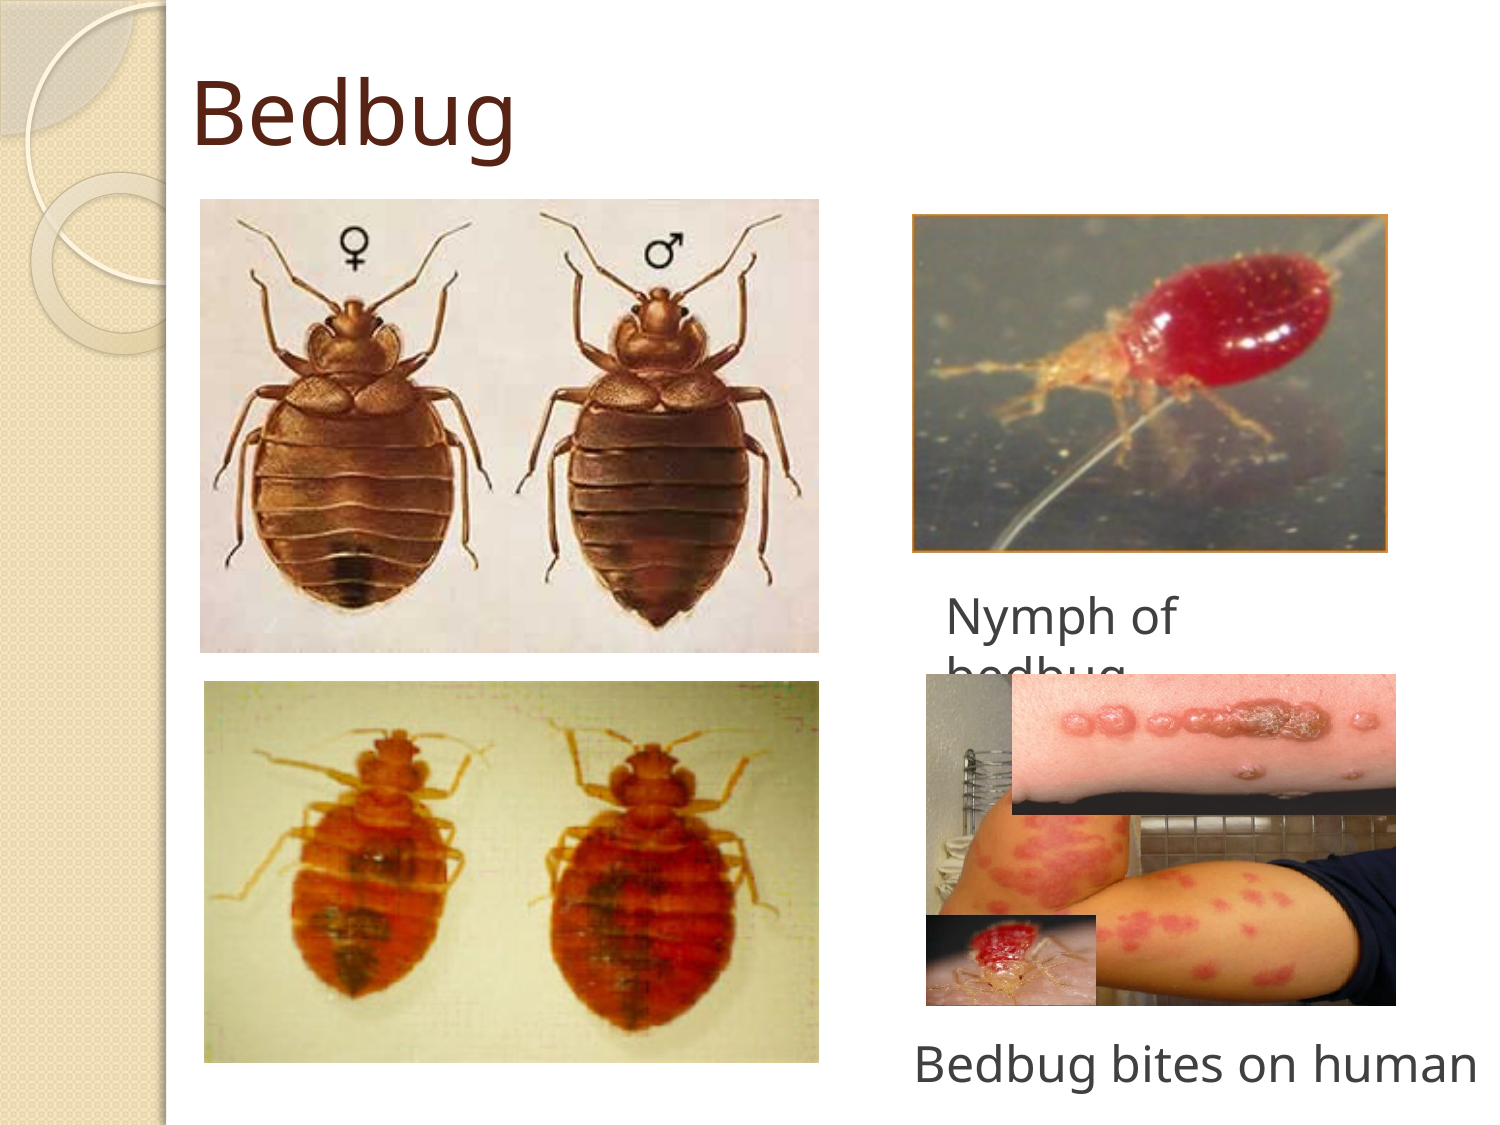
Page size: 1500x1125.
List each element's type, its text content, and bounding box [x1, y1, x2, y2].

text_box Bedbug bites on human [899, 1024, 1500, 1100]
picture [912, 214, 1388, 553]
title Bedbug [174, 45, 1275, 175]
picture [926, 674, 1396, 1007]
picture [204, 680, 819, 1064]
text_box Nymph of bedbug [931, 577, 1369, 671]
picture [199, 199, 819, 653]
